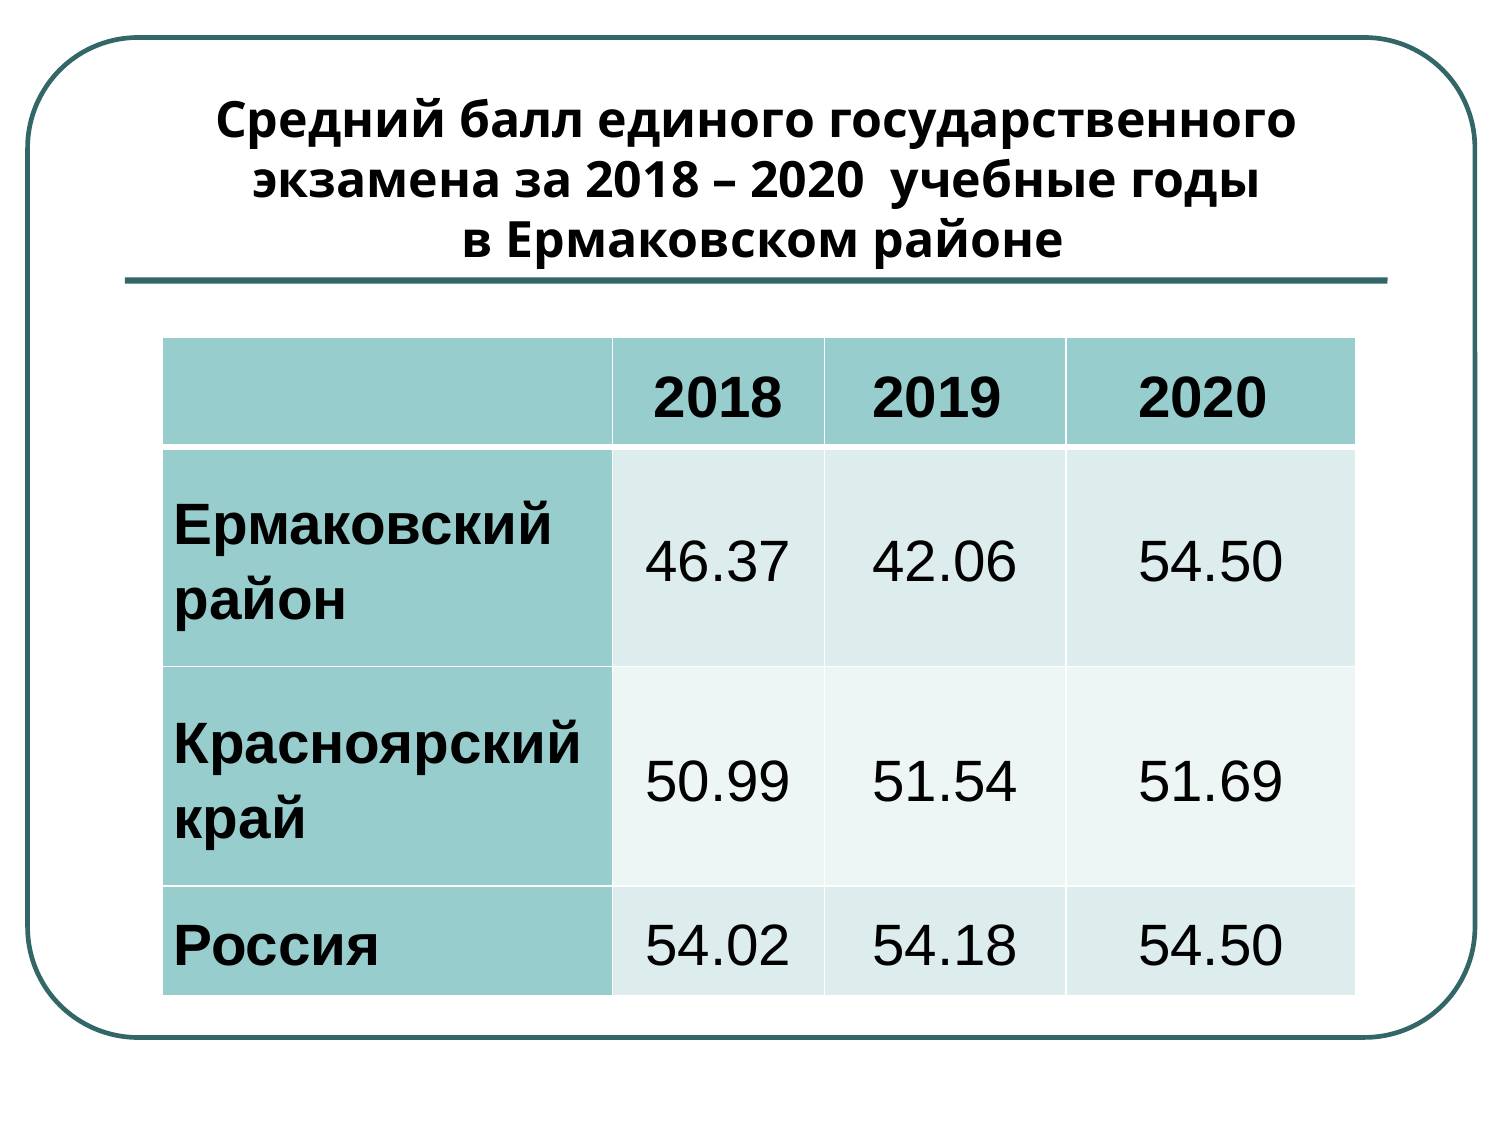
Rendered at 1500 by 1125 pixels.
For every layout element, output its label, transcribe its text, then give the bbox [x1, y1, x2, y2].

table_cell Красноярский край [163, 667, 612, 885]
table_header 2020 [1067, 338, 1355, 444]
table_cell 51.54 [825, 667, 1065, 885]
table_cell 54.18 [825, 887, 1065, 995]
title Средний балл единого государственного экзамена за 2018 – 2020 учебные годы в Ермаковском районе [125, 87, 1388, 275]
table_cell 54.50 [1067, 887, 1355, 995]
table_header 2018 [613, 338, 824, 444]
table_cell 54.50 [1067, 450, 1355, 666]
table_header [163, 338, 612, 444]
table_cell 50.99 [613, 667, 824, 885]
table_cell 54.02 [613, 887, 824, 995]
table_cell Россия [163, 887, 612, 995]
table_cell 46.37 [613, 450, 824, 666]
table_cell 42.06 [825, 450, 1065, 666]
table_cell Ермаковский район [163, 450, 612, 666]
table_cell 51.69 [1067, 667, 1355, 885]
table_header 2019 [825, 338, 1065, 444]
